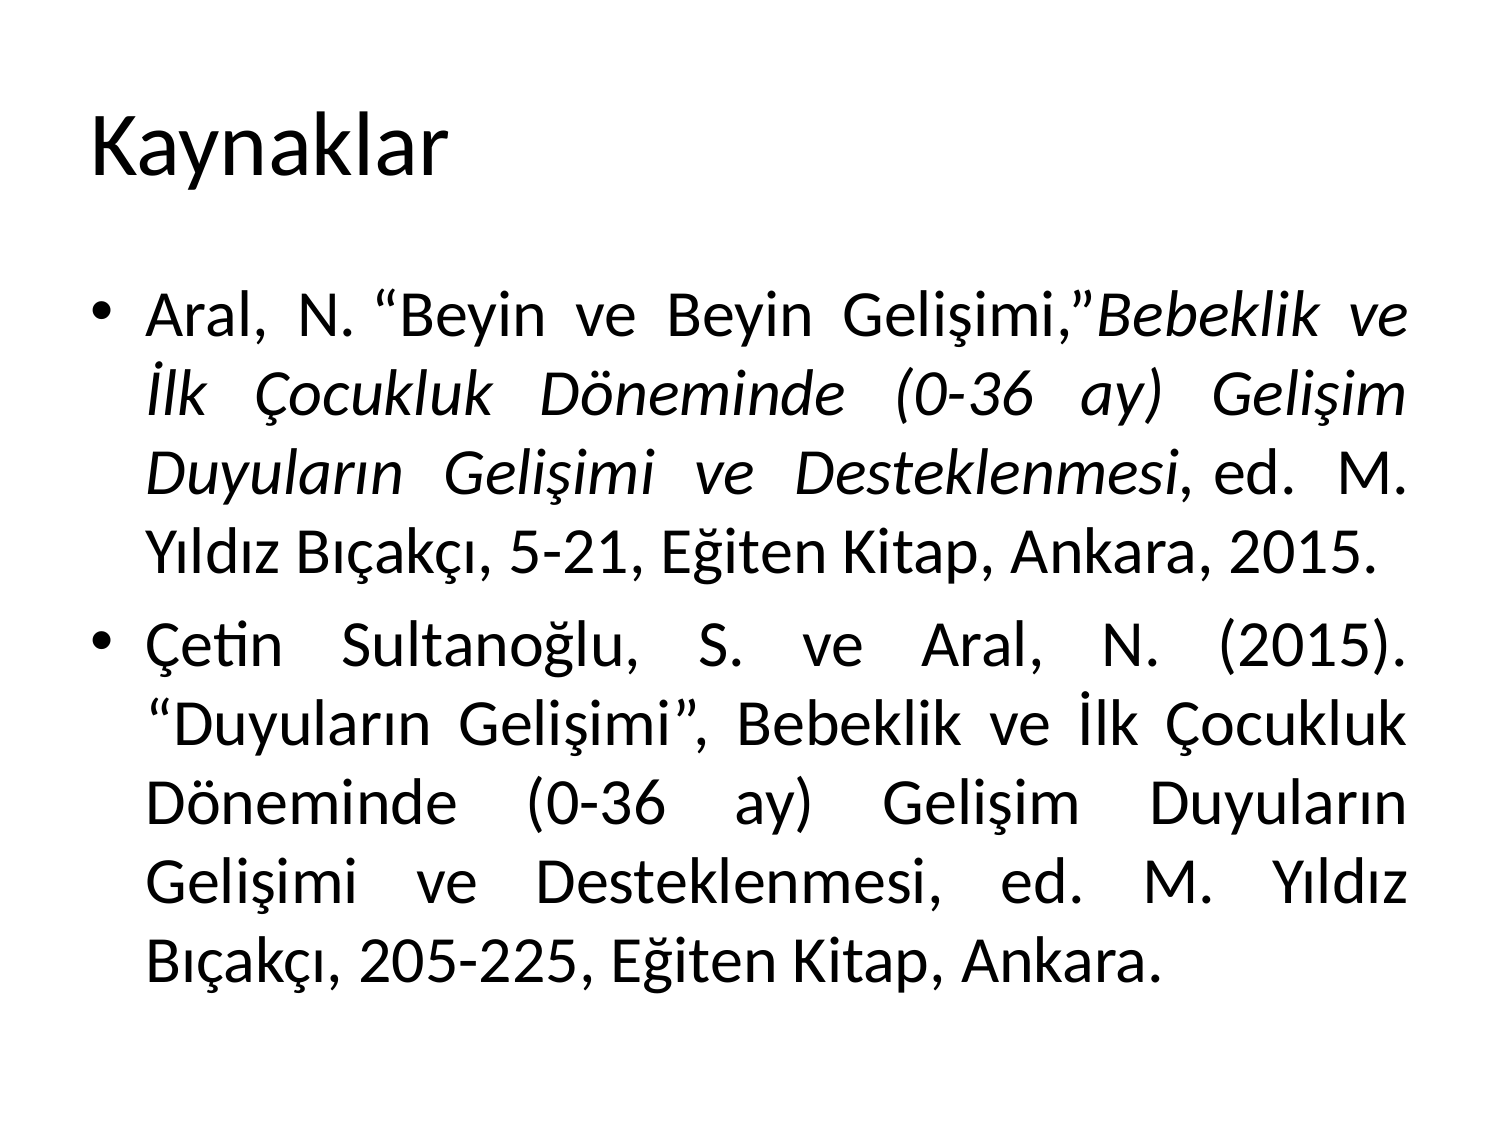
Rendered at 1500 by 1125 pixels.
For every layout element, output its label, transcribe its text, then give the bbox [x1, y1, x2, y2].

title Kaynaklar [75, 45, 1425, 233]
list Aral, N. “Beyin ve Beyin Gelişimi,”Bebeklik ve İlk Çocukluk Döneminde (0-36 ay) Gelişim Duyuların Gelişimi ve Desteklenmesi, ed. M. Yıldız Bıçakçı, 5-21, Eğiten Kitap, Ankara, 2015. Çetin Sultanoğlu, S. ve Aral, N. (2015). “Duyuların Gelişimi”, Bebeklik ve İlk Çocukluk Döneminde (0-36 ay) Gelişim Duyuların Gelişimi ve Desteklenmesi, ed. M. Yıldız Bıçakçı, 205-225, Eğiten Kitap, Ankara. [75, 262, 1425, 1005]
